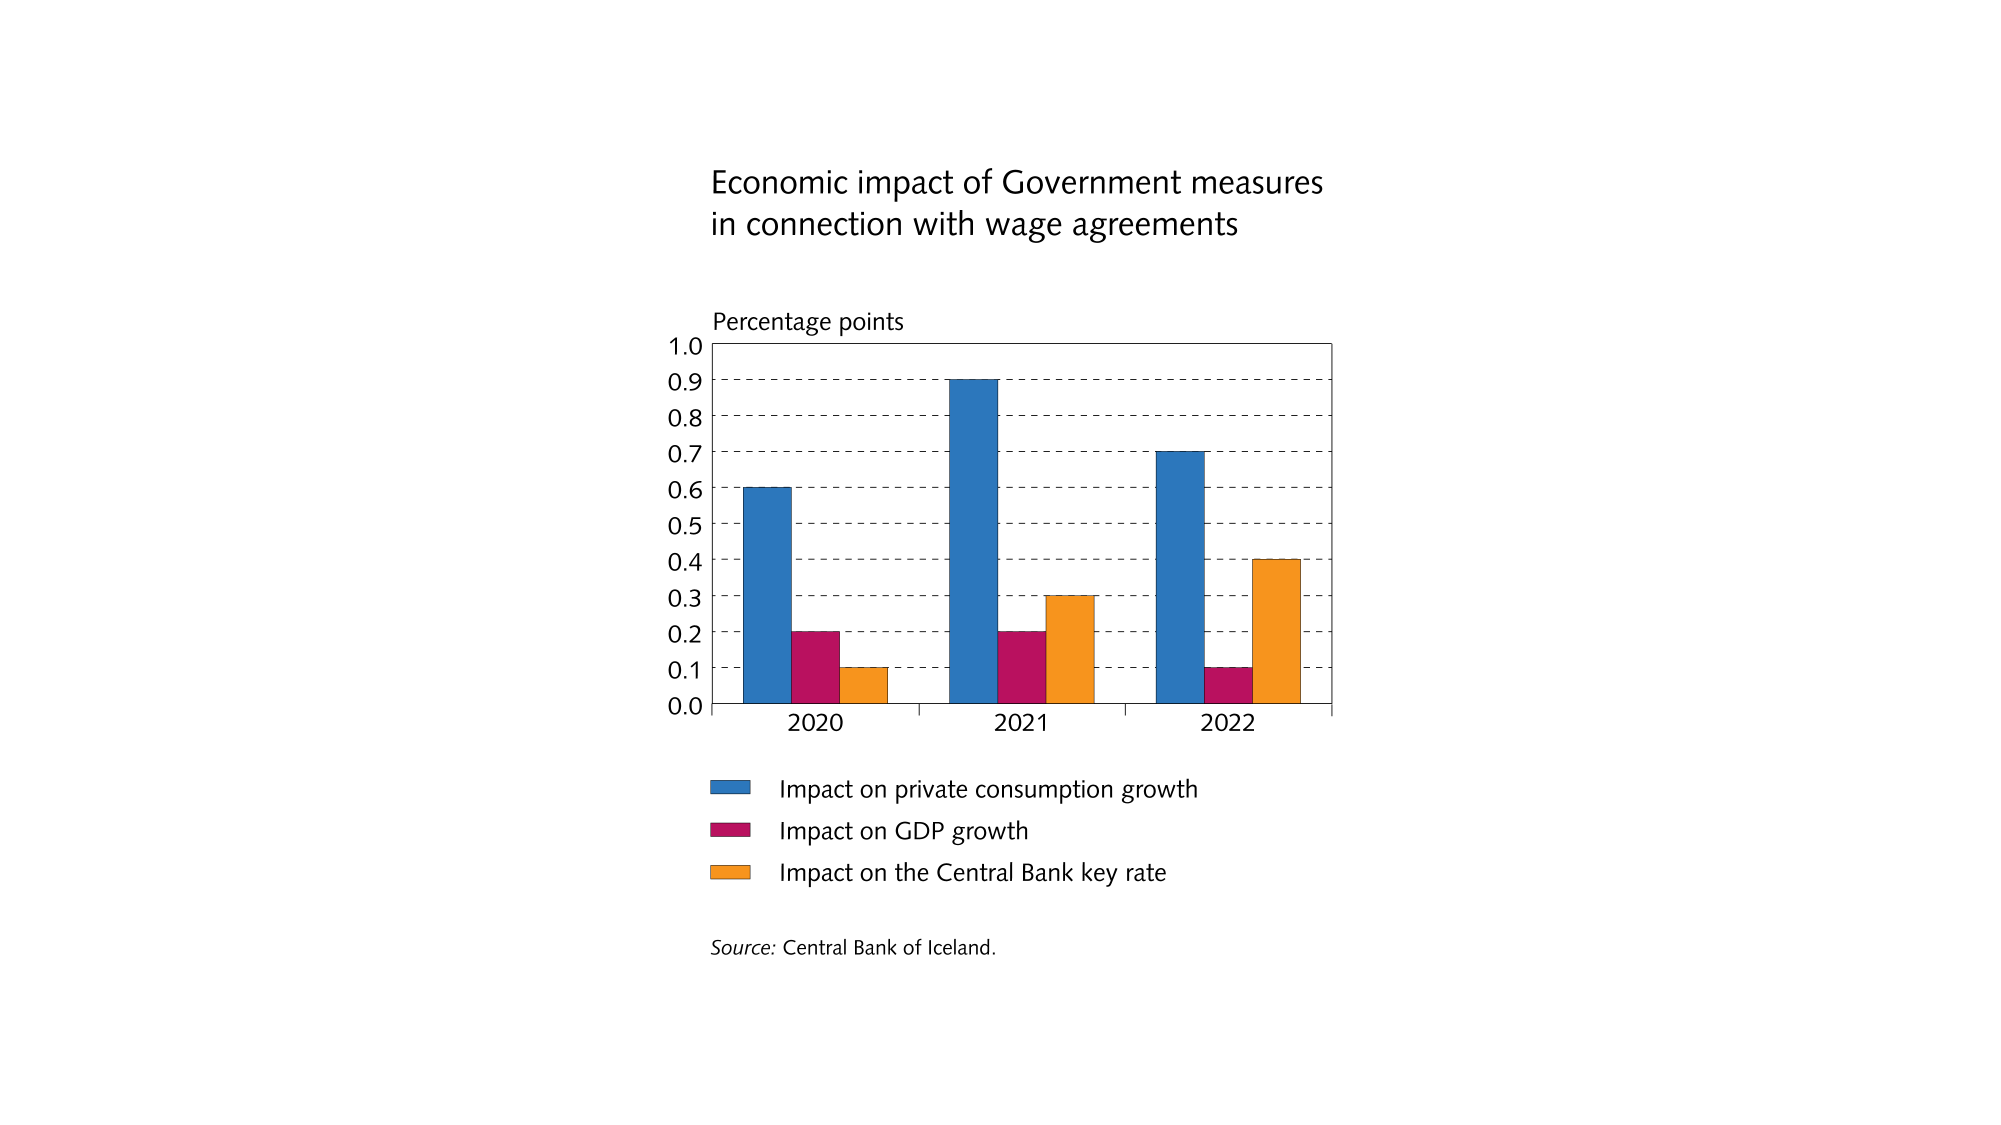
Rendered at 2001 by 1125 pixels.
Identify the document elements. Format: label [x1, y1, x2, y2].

picture [667, 165, 1333, 960]
